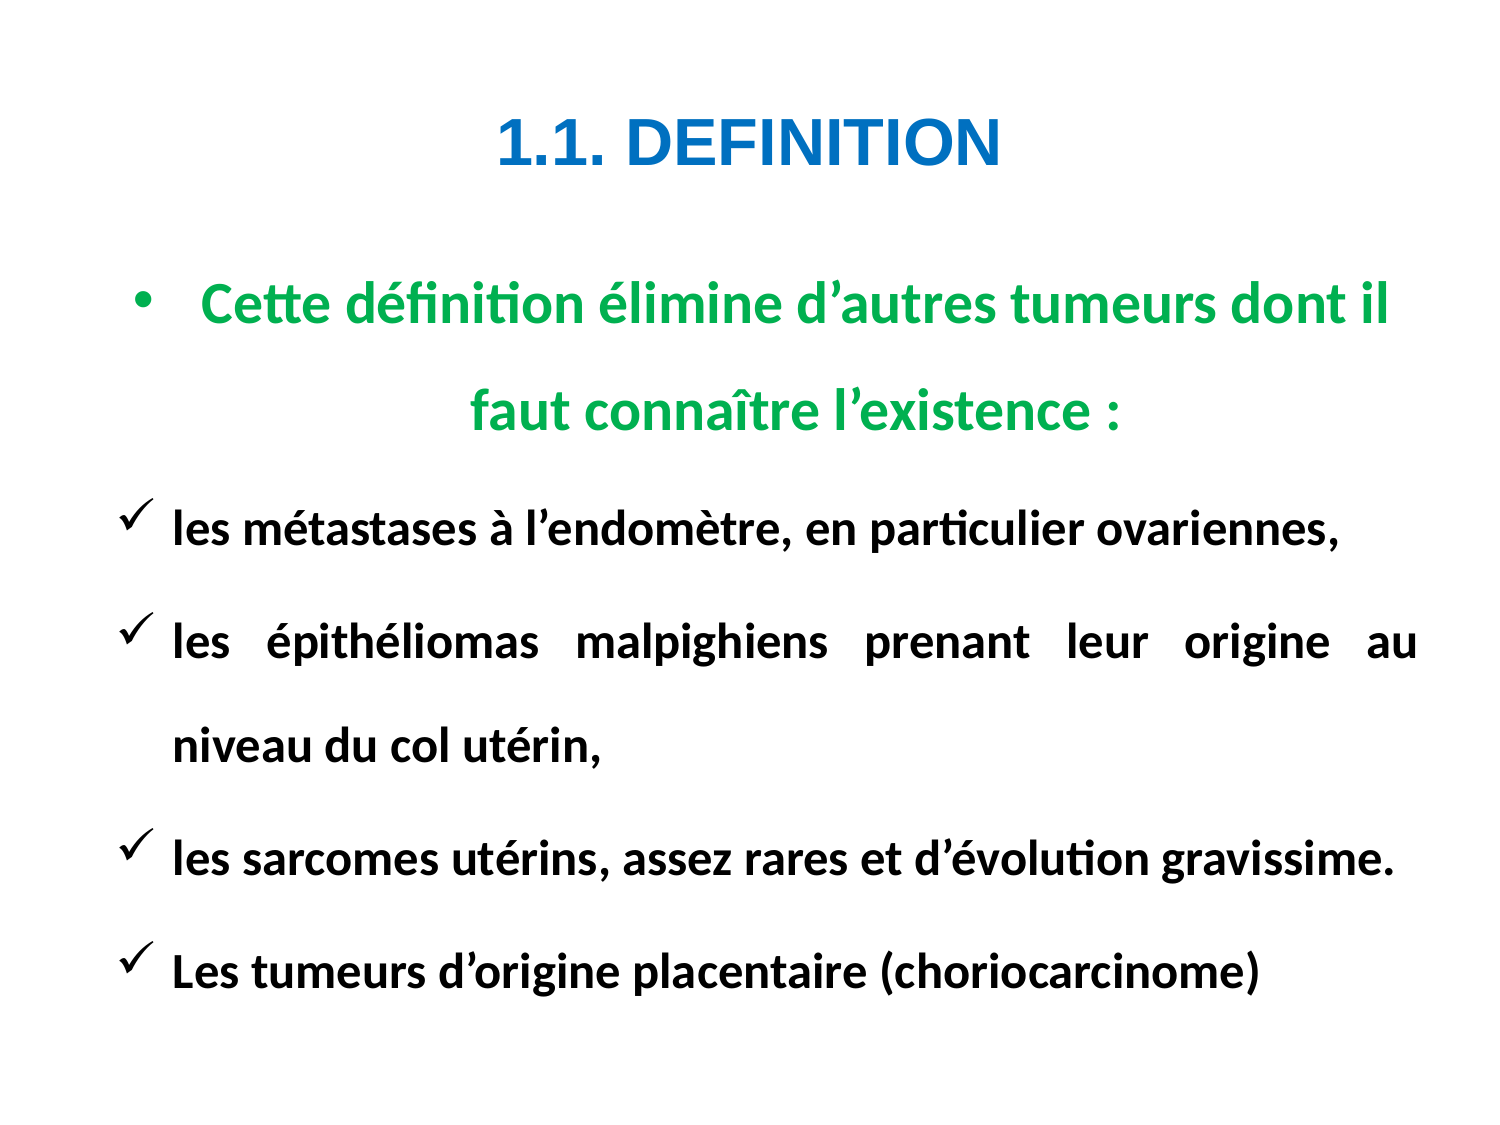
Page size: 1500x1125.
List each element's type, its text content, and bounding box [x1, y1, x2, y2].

list Cette définition élimine d’autres tumeurs dont il faut connaître l’existence : les métastases à l’endomètre, en particulier ovariennes, les épithéliomas malpighiens prenant leur origine au niveau du col utérin, les sarcomes utérins, assez rares et d’évolution gravissime. Les tumeurs d’origine placentaire (choriocarcinome) [100, 219, 1436, 1067]
title 1.1. DEFINITION [75, 45, 1425, 233]
